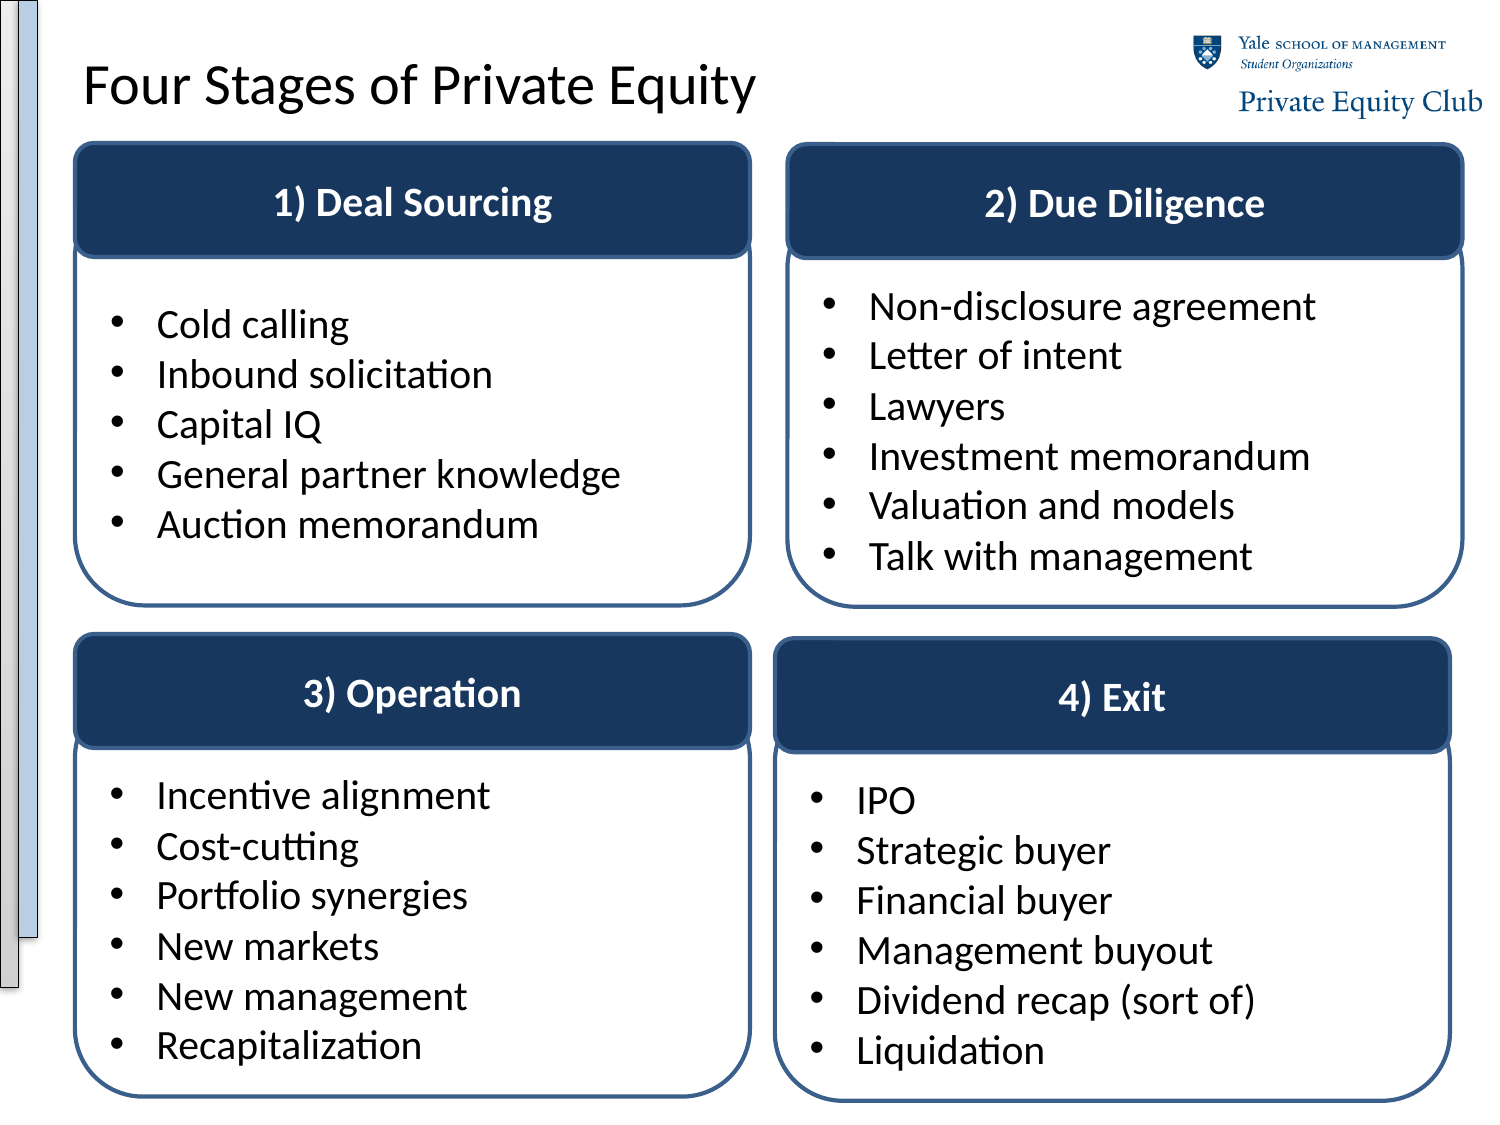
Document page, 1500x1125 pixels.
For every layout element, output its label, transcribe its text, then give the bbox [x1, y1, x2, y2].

text_box Cold calling Inbound solicitation Capital IQ General partner knowledge Auction memorandum [72, 245, 753, 608]
text_box 3) Operation [72, 631, 753, 751]
text_box 2) Due Diligence [785, 141, 1465, 261]
text_box Non-disclosure agreement Letter of intent Lawyers Investment memorandum Valuation and models Talk with management [785, 250, 1465, 609]
text_box IPO Strategic buyer Financial buyer Management buyout Dividend recap (sort of) Liquidation [772, 744, 1453, 1103]
title Four Stages of Private Equity [68, 24, 1150, 138]
text_box 1) Deal Sourcing [72, 140, 753, 260]
picture [1187, 29, 1488, 125]
text_box 4) Exit [772, 636, 1453, 755]
text_box Incentive alignment Cost-cutting Portfolio synergies New markets New management Recapitalization [72, 740, 753, 1099]
